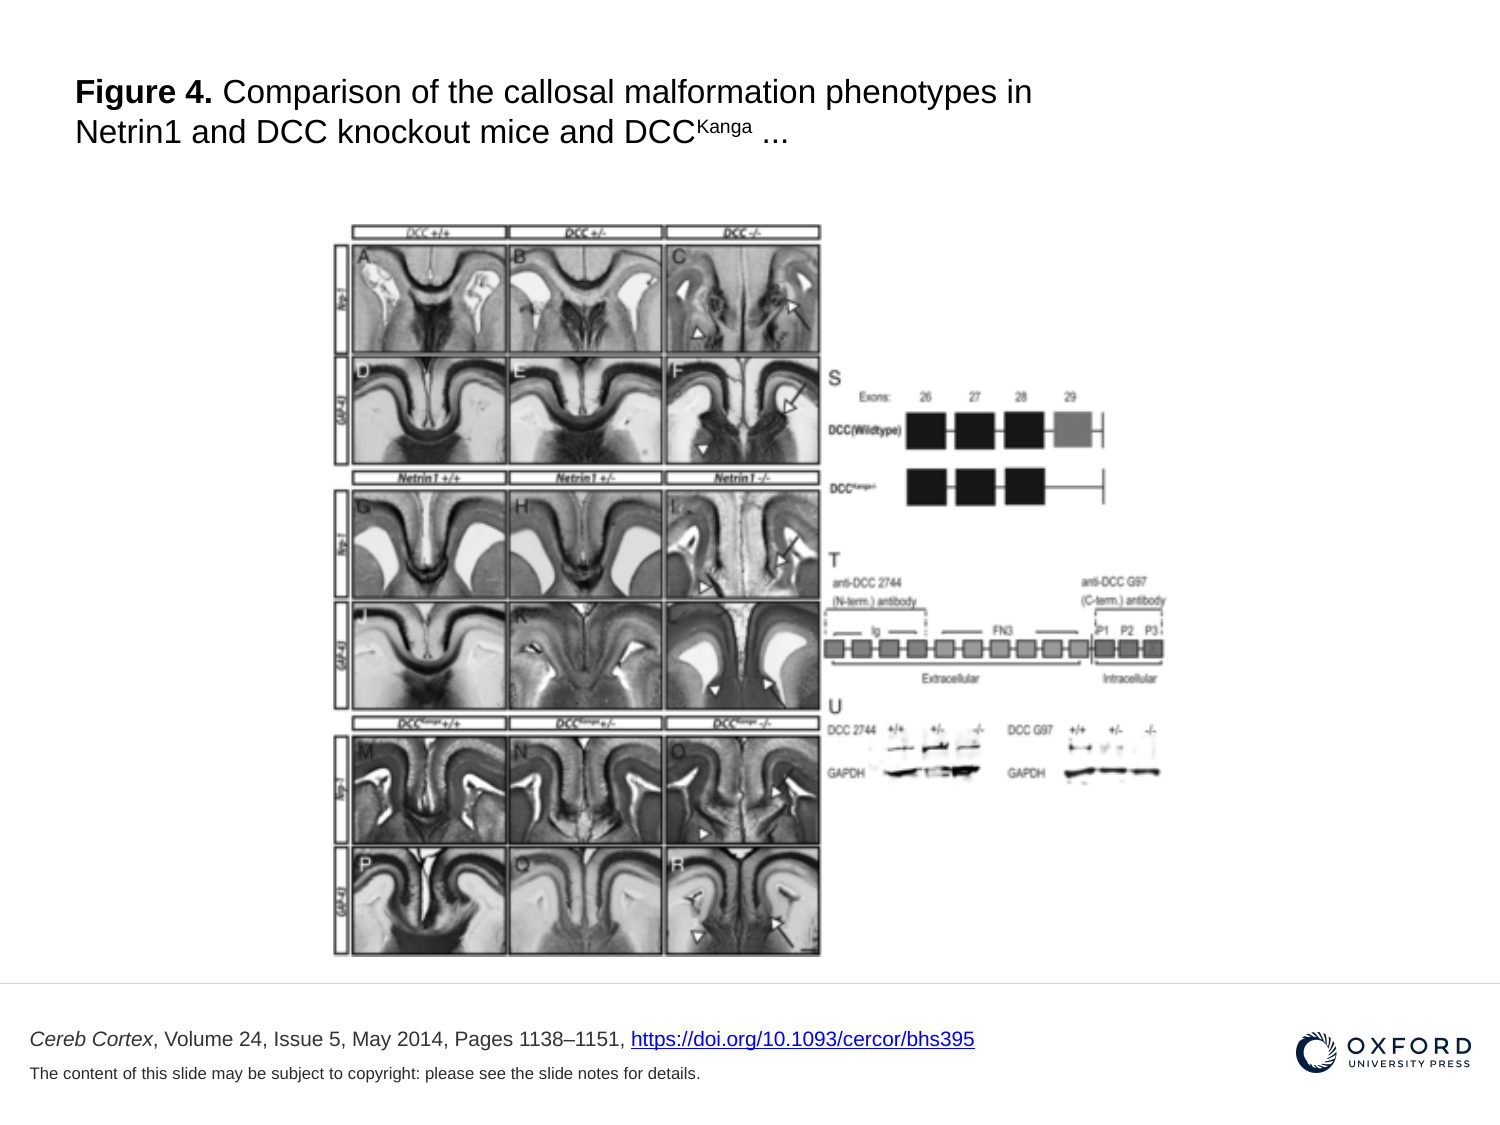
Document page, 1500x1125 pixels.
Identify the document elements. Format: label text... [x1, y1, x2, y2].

picture [1296, 1032, 1471, 1073]
title Figure 4. Comparison of the callosal malformation phenotypes in Netrin1 and DCC knockout mice and DCCKanga ... [75, 69, 1078, 171]
picture [333, 224, 1167, 957]
footer Cereb Cortex, Volume 24, Issue 5, May 2014, Pages 1138–1151, https://doi.org/10.1093/cercor/bhs395 The content of this slide may be subject to copyright: please see the slide notes for details. [0, 983, 1260, 1125]
